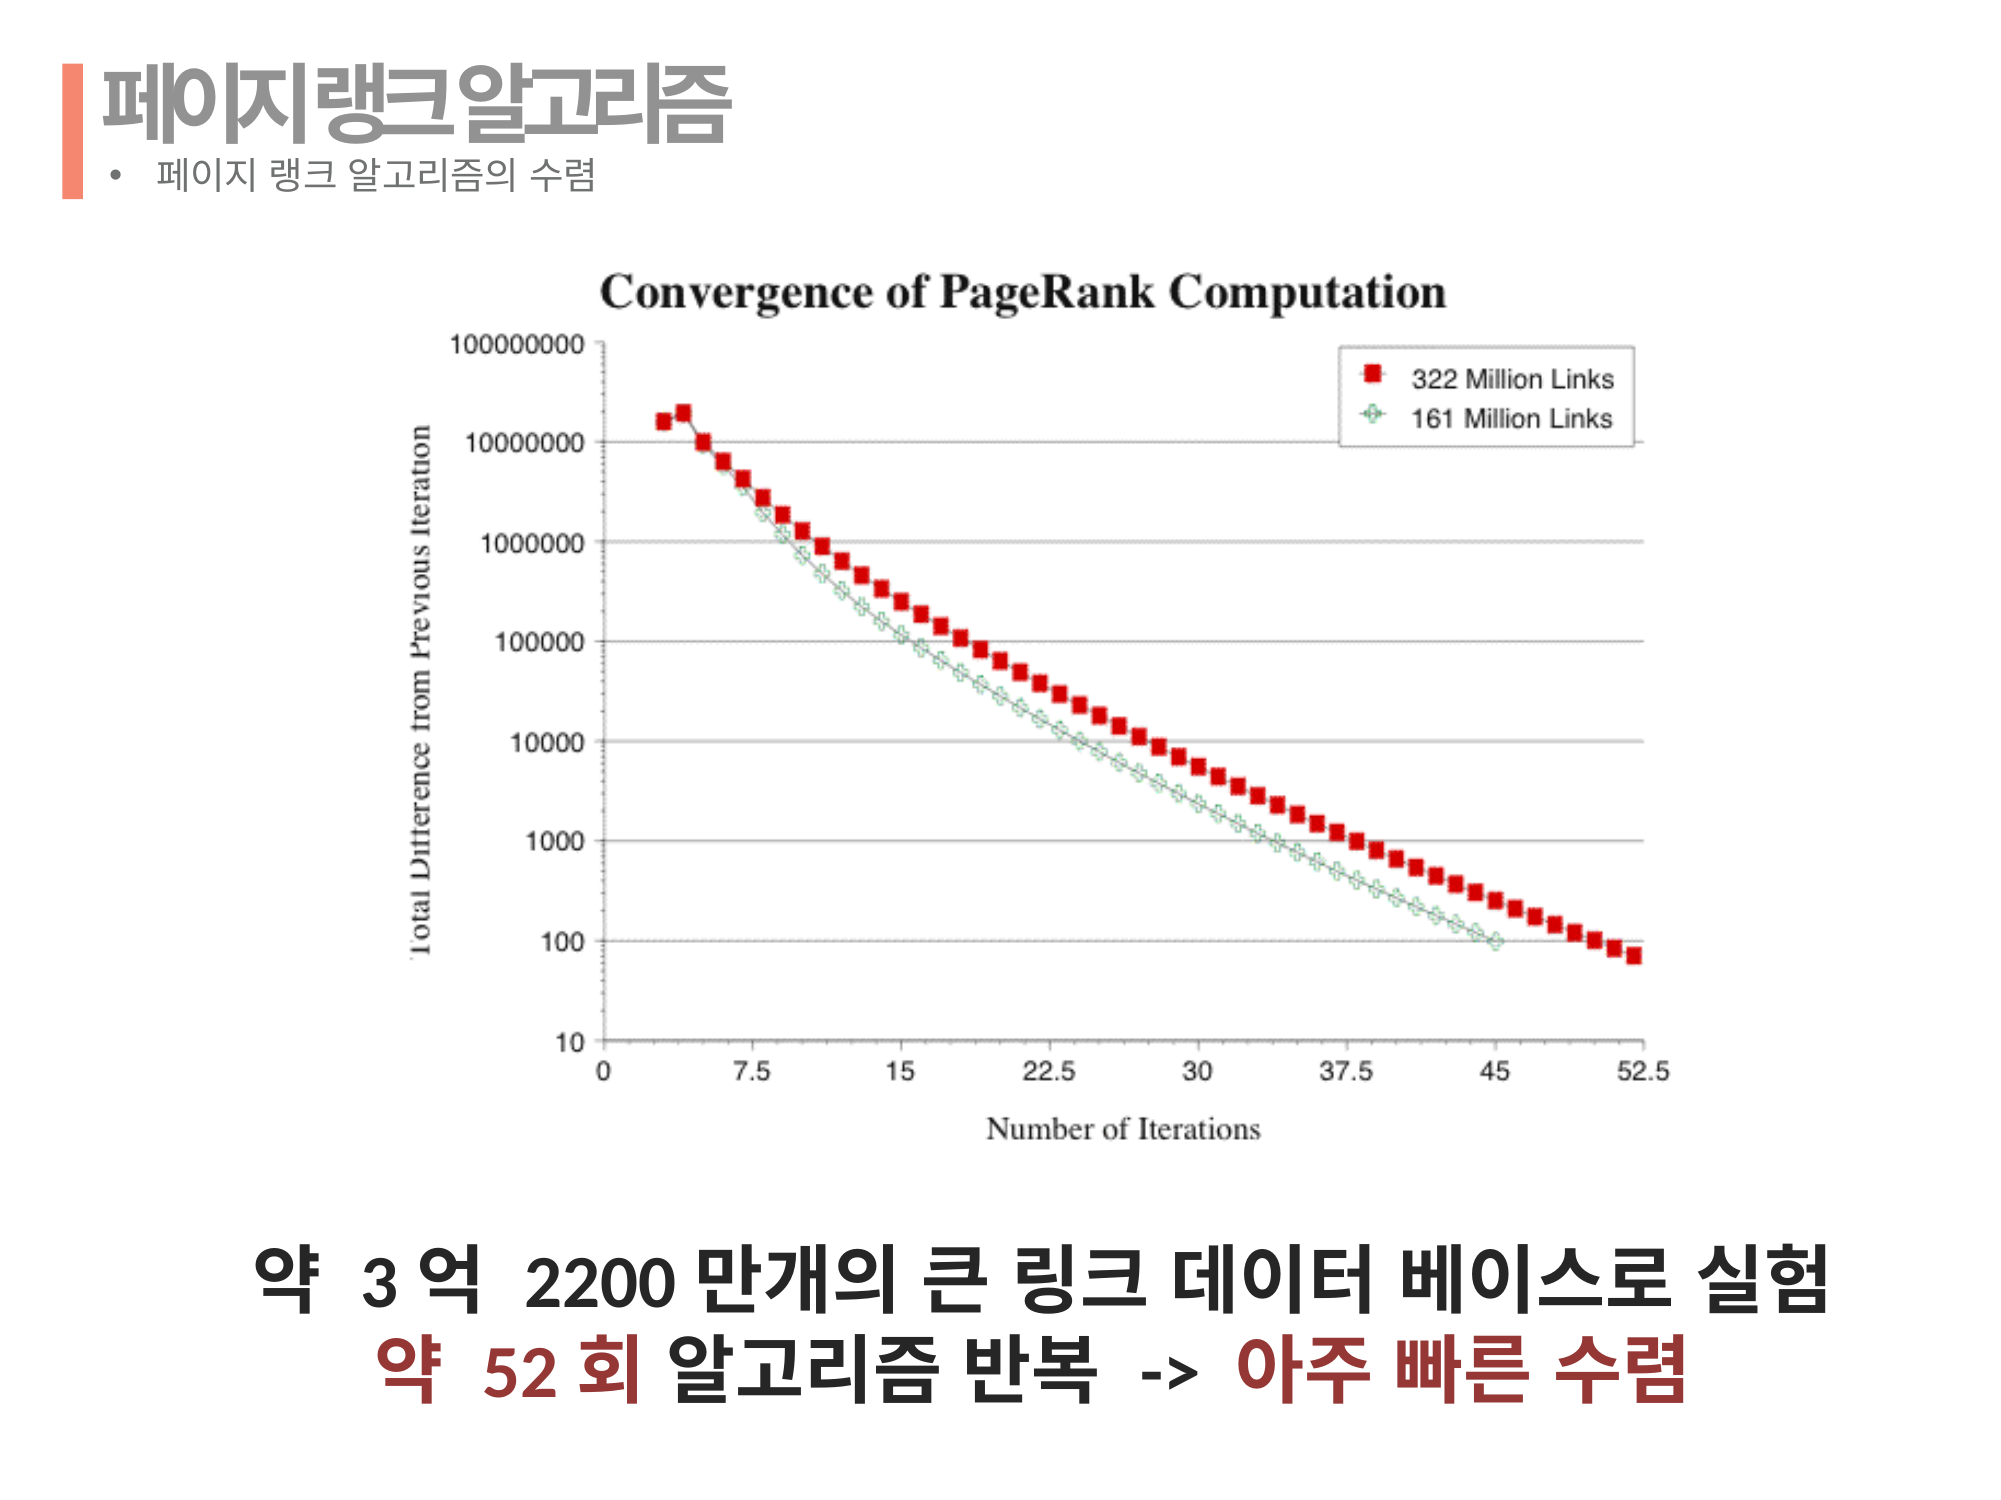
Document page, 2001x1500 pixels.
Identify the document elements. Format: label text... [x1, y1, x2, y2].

picture [380, 249, 1707, 1165]
text_box 약 3억 2200만개의 큰 링크 데이터 베이스로 실험 약 52회 알고리즘 반복 -> 아주 빠른 수렴 [237, 1225, 1850, 1420]
text_box [62, 63, 83, 200]
title 페이지 랭크 알고리즘 페이지 랭크 알고리즘의 수렴 [98, 51, 1413, 302]
